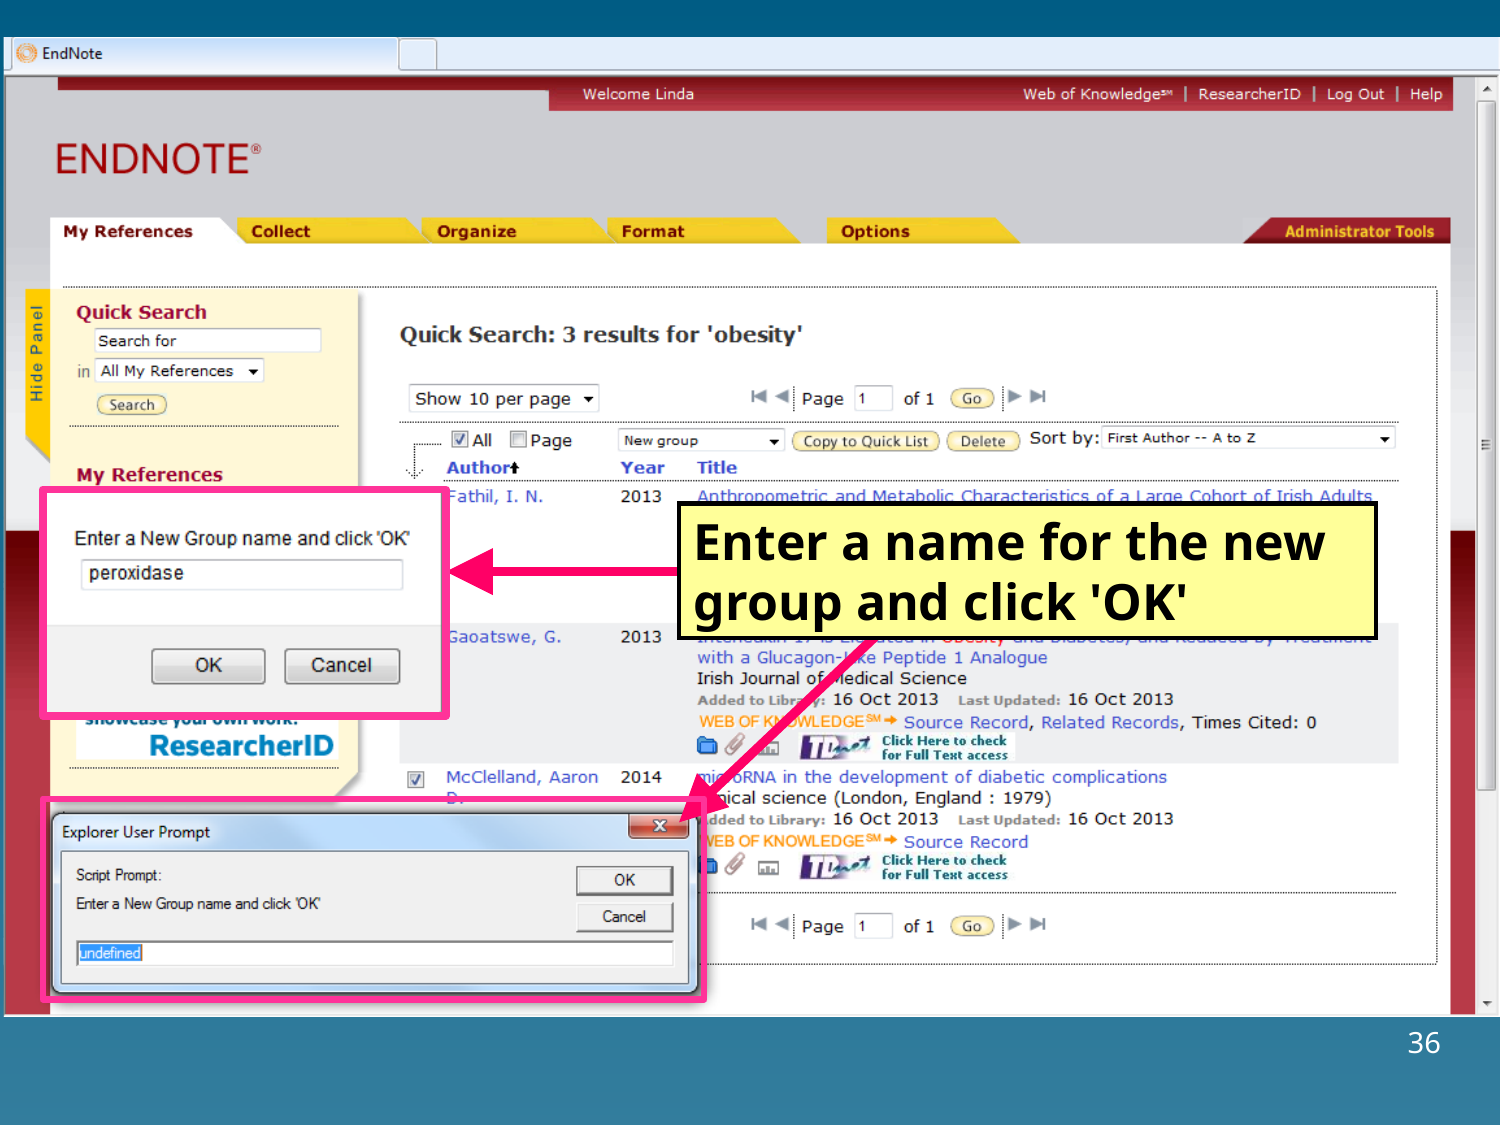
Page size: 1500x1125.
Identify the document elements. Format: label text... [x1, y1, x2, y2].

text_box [678, 609, 904, 823]
picture [2, 38, 1500, 1018]
slide_number 36 [1128, 1034, 1442, 1065]
